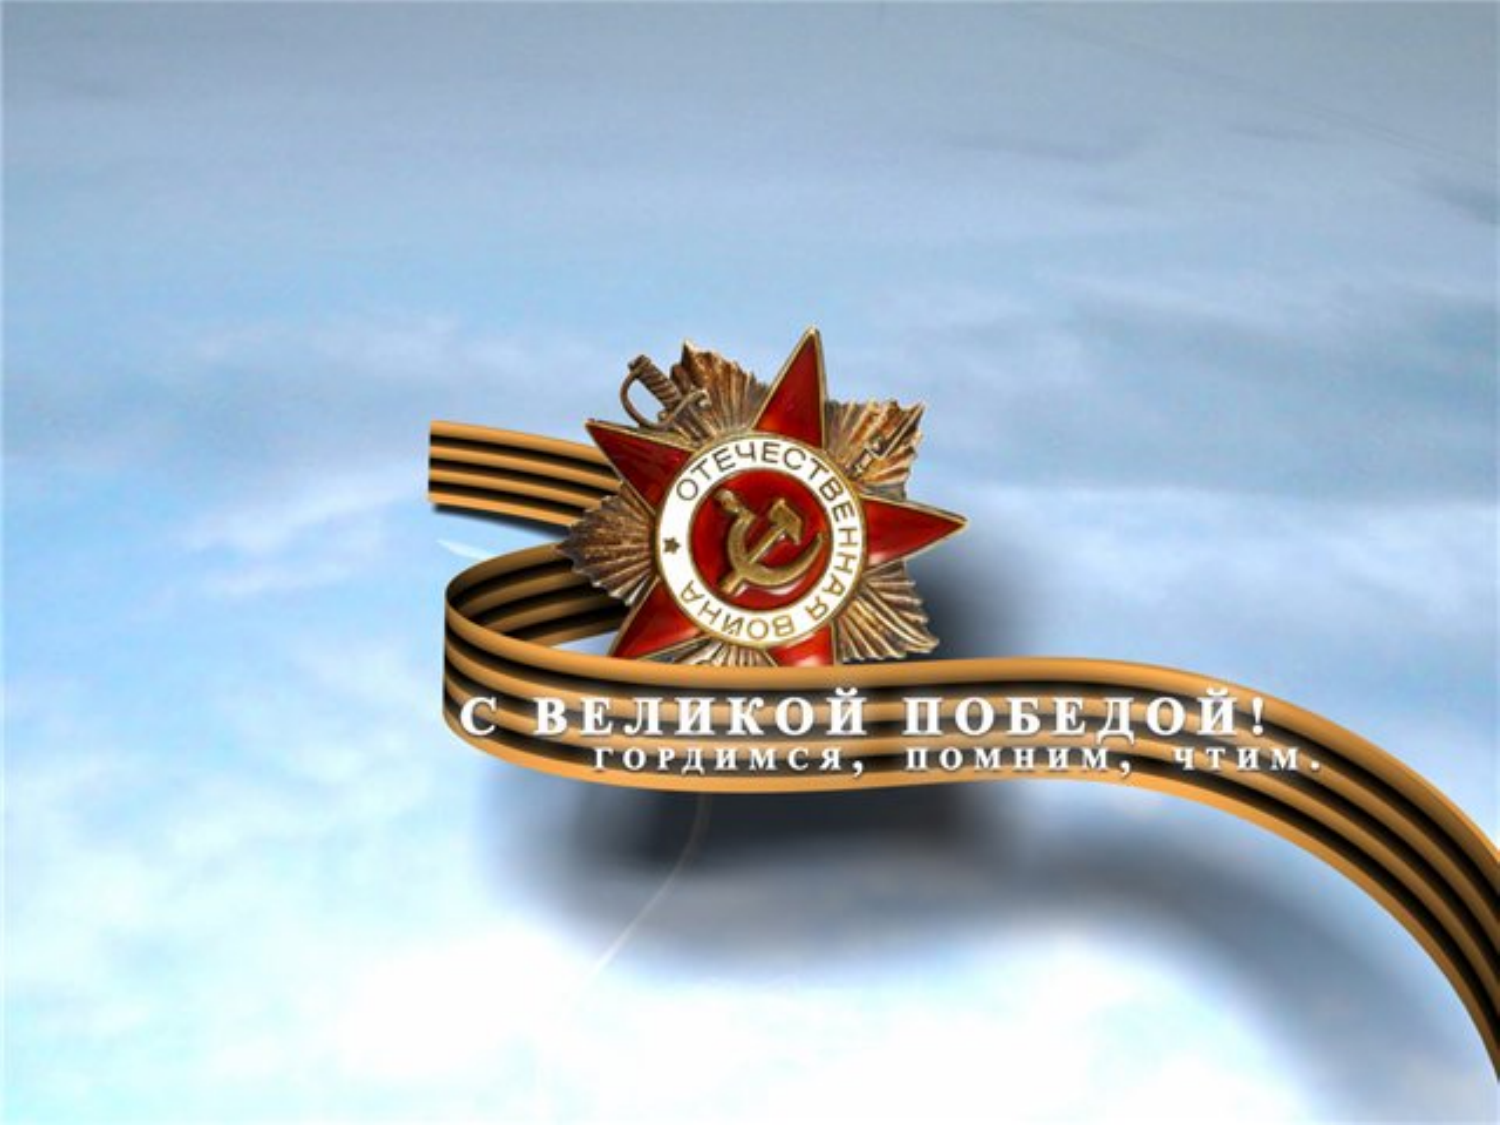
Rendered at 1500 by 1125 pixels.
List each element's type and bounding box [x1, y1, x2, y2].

list [0, 0, 1500, 1125]
